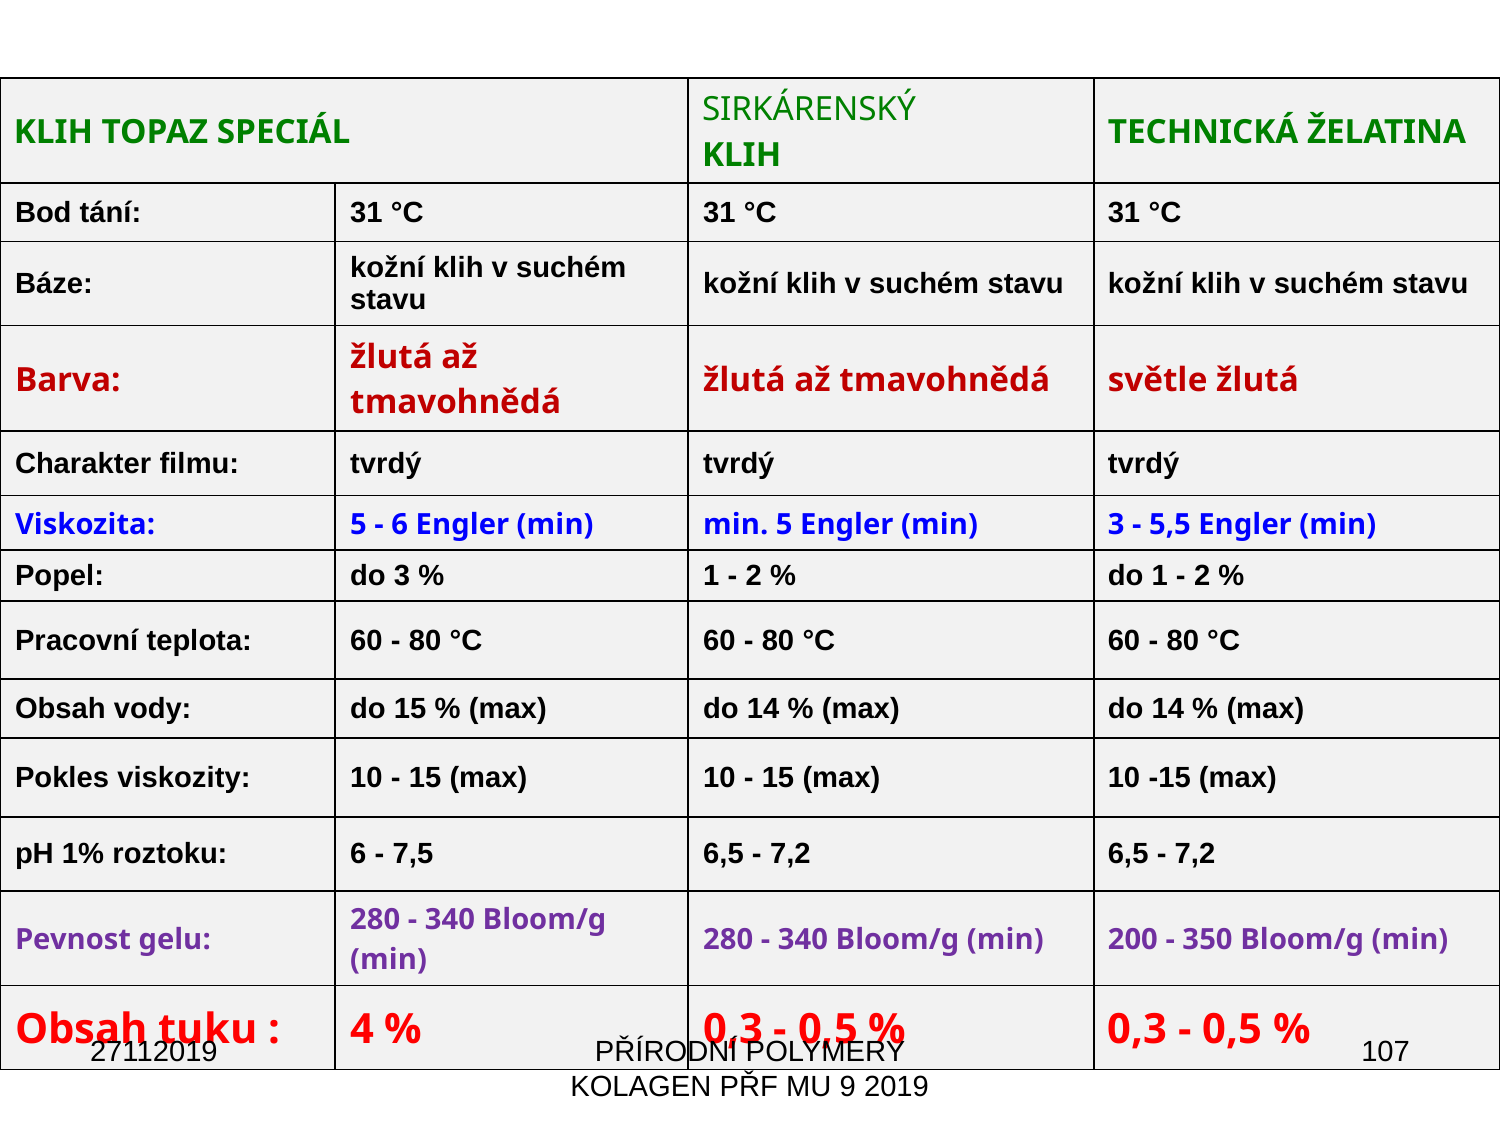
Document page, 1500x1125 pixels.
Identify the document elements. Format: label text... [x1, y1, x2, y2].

table_cell 200 - 350 Bloom/g (min) [1095, 892, 1499, 985]
table_cell Bod tání: [1, 184, 334, 241]
table_cell 0,3 - 0,5 % [689, 986, 1093, 1069]
table_cell Charakter filmu: [1, 432, 334, 495]
table_cell kožní klih v suchém stavu [689, 242, 1093, 325]
table_cell 6,5 - 7,2 [689, 818, 1093, 890]
table_cell žlutá až tmavohnědá [689, 326, 1093, 430]
table_cell 280 - 340 Bloom/g (min) [336, 892, 687, 985]
table_cell do 14 % (max) [689, 680, 1093, 737]
table_cell pH 1% roztoku: [1, 818, 334, 890]
table_cell 10 - 15 (max) [336, 739, 687, 816]
table_cell 6,5 - 7,2 [1095, 818, 1499, 890]
table_cell 31 °C [336, 184, 687, 241]
table_cell 1 - 2 % [689, 551, 1093, 600]
table_cell 5 - 6 Engler (min) [336, 496, 687, 549]
table_cell Viskozita: [1, 496, 334, 549]
table_cell kožní klih v suchém stavu [1095, 242, 1499, 325]
table_cell min. 5 Engler (min) [689, 496, 1093, 549]
table_cell Barva: [1, 326, 334, 430]
table_cell Pokles viskozity: [1, 739, 334, 816]
table_cell Obsah tuku : [1, 986, 334, 1069]
table_cell žlutá až tmavohnědá [336, 326, 687, 430]
table_cell 10 -15 (max) [1095, 739, 1499, 816]
table_cell 280 - 340 Bloom/g (min) [689, 892, 1093, 985]
table_cell do 1 - 2 % [1095, 551, 1499, 600]
footer PŘÍRODNÍ POLYMERY KOLAGEN PŘF MU 9 2019 [512, 1024, 988, 1103]
table_cell 4 % [336, 986, 687, 1069]
table_cell 60 - 80 °C [689, 602, 1093, 678]
table_cell 6 - 7,5 [336, 818, 687, 890]
table_cell kožní klih v suchém stavu [336, 242, 687, 325]
table_cell tvrdý [689, 432, 1093, 495]
slide_number 27112019 [74, 1024, 426, 1103]
table_cell 3 - 5,5 Engler (min) [1095, 496, 1499, 549]
table_cell 60 - 80 °C [1095, 602, 1499, 678]
table_cell Pracovní teplota: [1, 602, 334, 678]
slide_number 107 [1074, 1024, 1426, 1103]
table_cell 10 - 15 (max) [689, 739, 1093, 816]
table_cell tvrdý [336, 432, 687, 495]
table_cell Báze: [1, 242, 334, 325]
table_cell do 15 % (max) [336, 680, 687, 737]
table_cell 0,3 - 0,5 % [1095, 986, 1499, 1069]
table_header SIRKÁRENSKÝ KLIH [689, 79, 1093, 182]
table_cell do 3 % [336, 551, 687, 600]
table_cell Popel: [1, 551, 334, 600]
table_cell Pevnost gelu: [1, 892, 334, 985]
table_cell světle žlutá [1095, 326, 1499, 430]
table_cell 31 °C [1095, 184, 1499, 241]
table_cell 60 - 80 °C [336, 602, 687, 678]
table_header KLIH TOPAZ SPECIÁL [1, 79, 687, 182]
table_header TECHNICKÁ ŽELATINA [1095, 79, 1499, 182]
table_cell Obsah vody: [1, 680, 334, 737]
table_cell tvrdý [1095, 432, 1499, 495]
table_cell do 14 % (max) [1095, 680, 1499, 737]
table_cell 31 °C [689, 184, 1093, 241]
